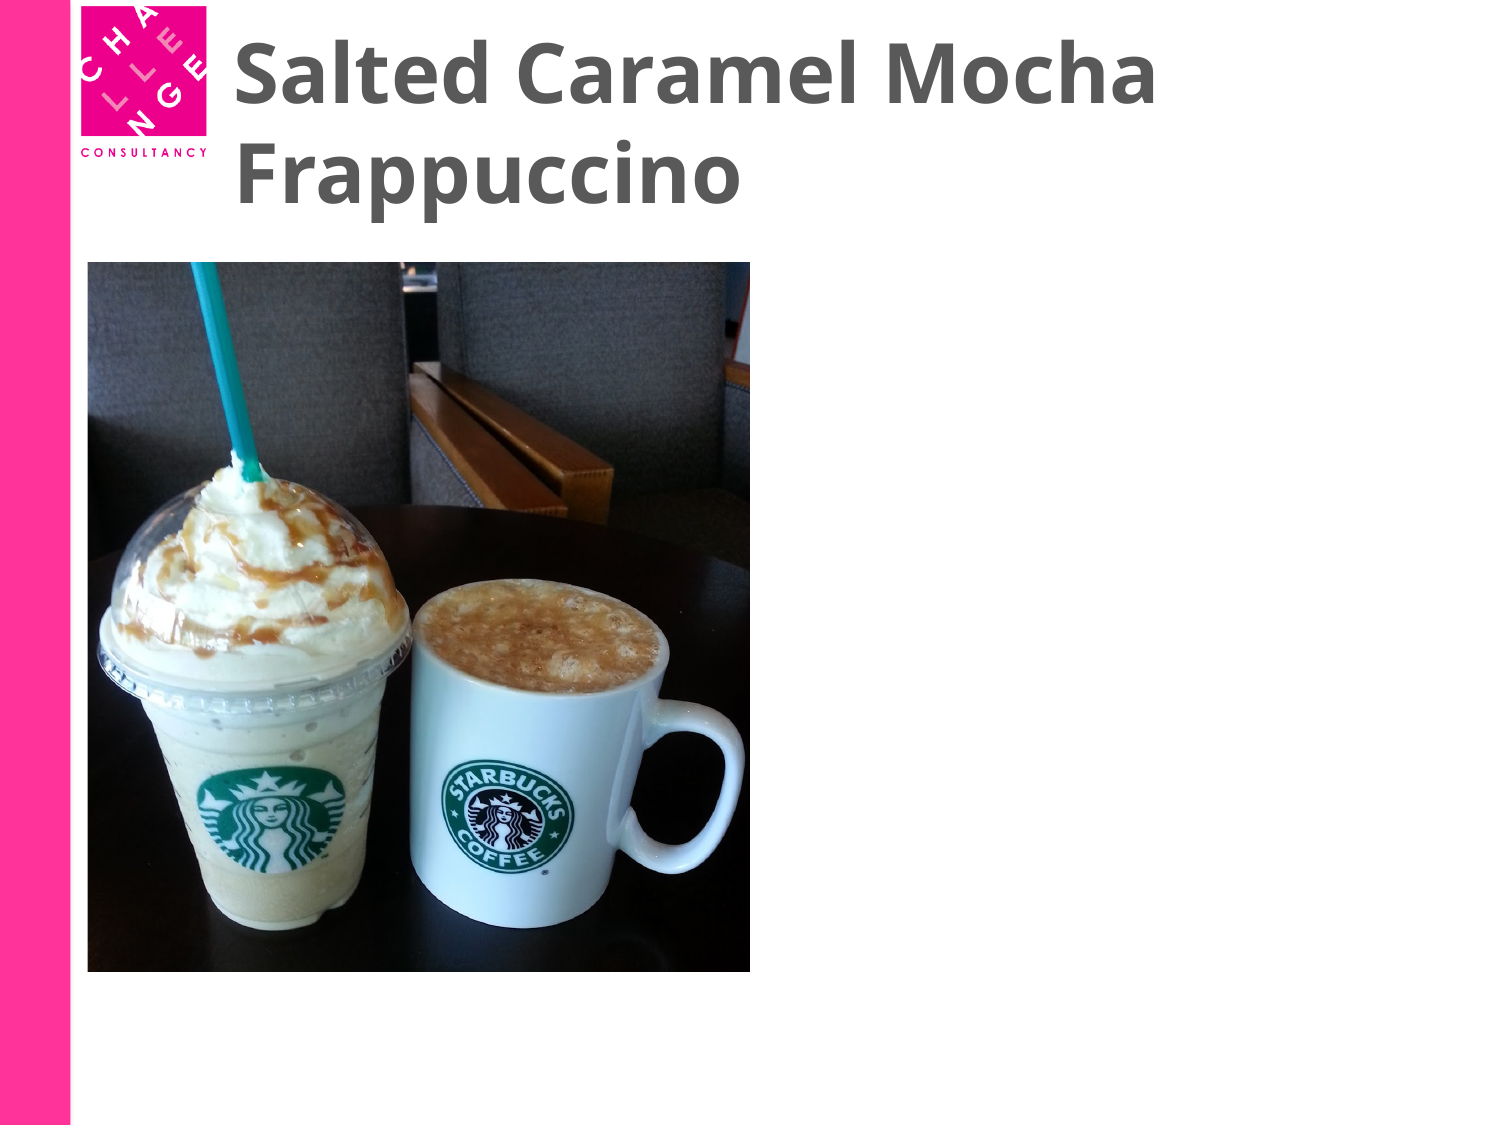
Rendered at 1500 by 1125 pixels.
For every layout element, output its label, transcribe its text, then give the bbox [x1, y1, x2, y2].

title Salted Caramel Mocha Frappuccino [218, 26, 1479, 214]
picture [76, 0, 211, 166]
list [87, 262, 751, 972]
